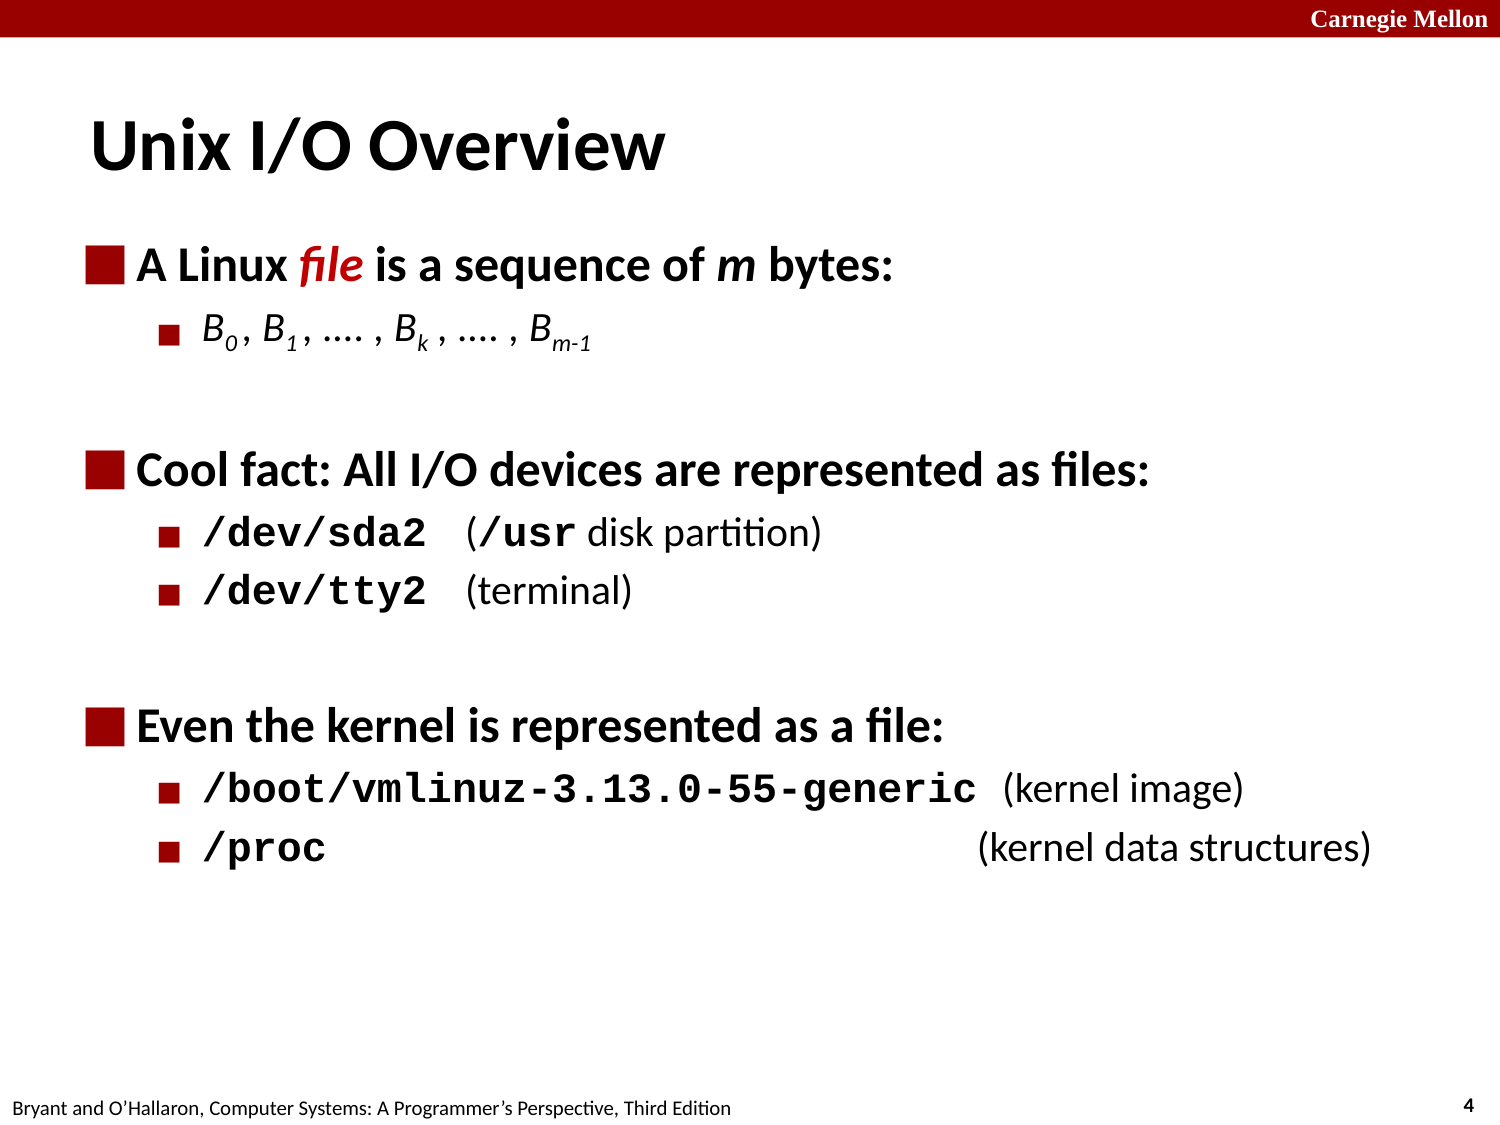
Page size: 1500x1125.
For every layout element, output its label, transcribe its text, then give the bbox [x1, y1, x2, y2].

title Unix I/O Overview [75, 93, 888, 188]
list A Linux file is a sequence of m bytes: B0 , B1 , .... , Bk , .... , Bm-1 Cool fact: All I/O devices are represented as files: /dev/sda2 (/usr disk partition) /dev/tty2 (terminal) Even the kernel is represented as a file: /boot/vmlinuz-3.13.0-55-generic (kernel image) /proc (kernel data structures) [65, 223, 1488, 1040]
